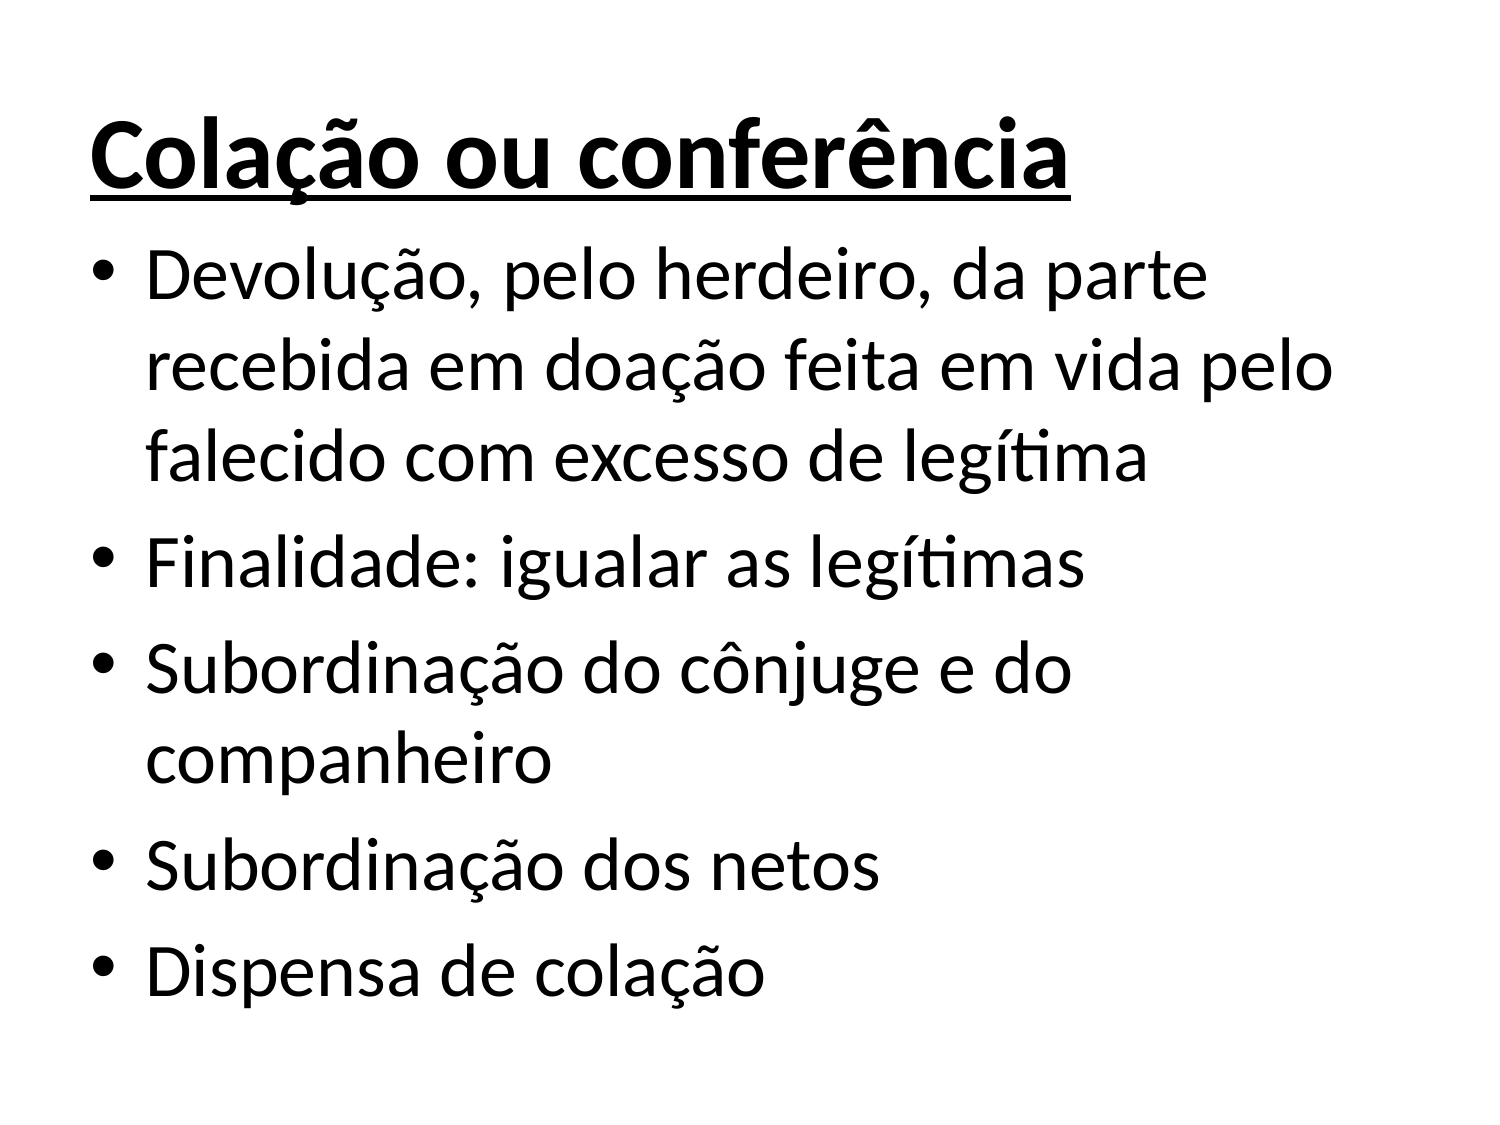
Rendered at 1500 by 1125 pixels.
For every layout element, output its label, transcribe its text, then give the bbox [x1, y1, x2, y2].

list Colação ou conferência Devolução, pelo herdeiro, da parte recebida em doação feita em vida pelo falecido com excesso de legítima Finalidade: igualar as legítimas Subordinação do cônjuge e do companheiro Subordinação dos netos Dispensa de colação [75, 78, 1425, 1024]
